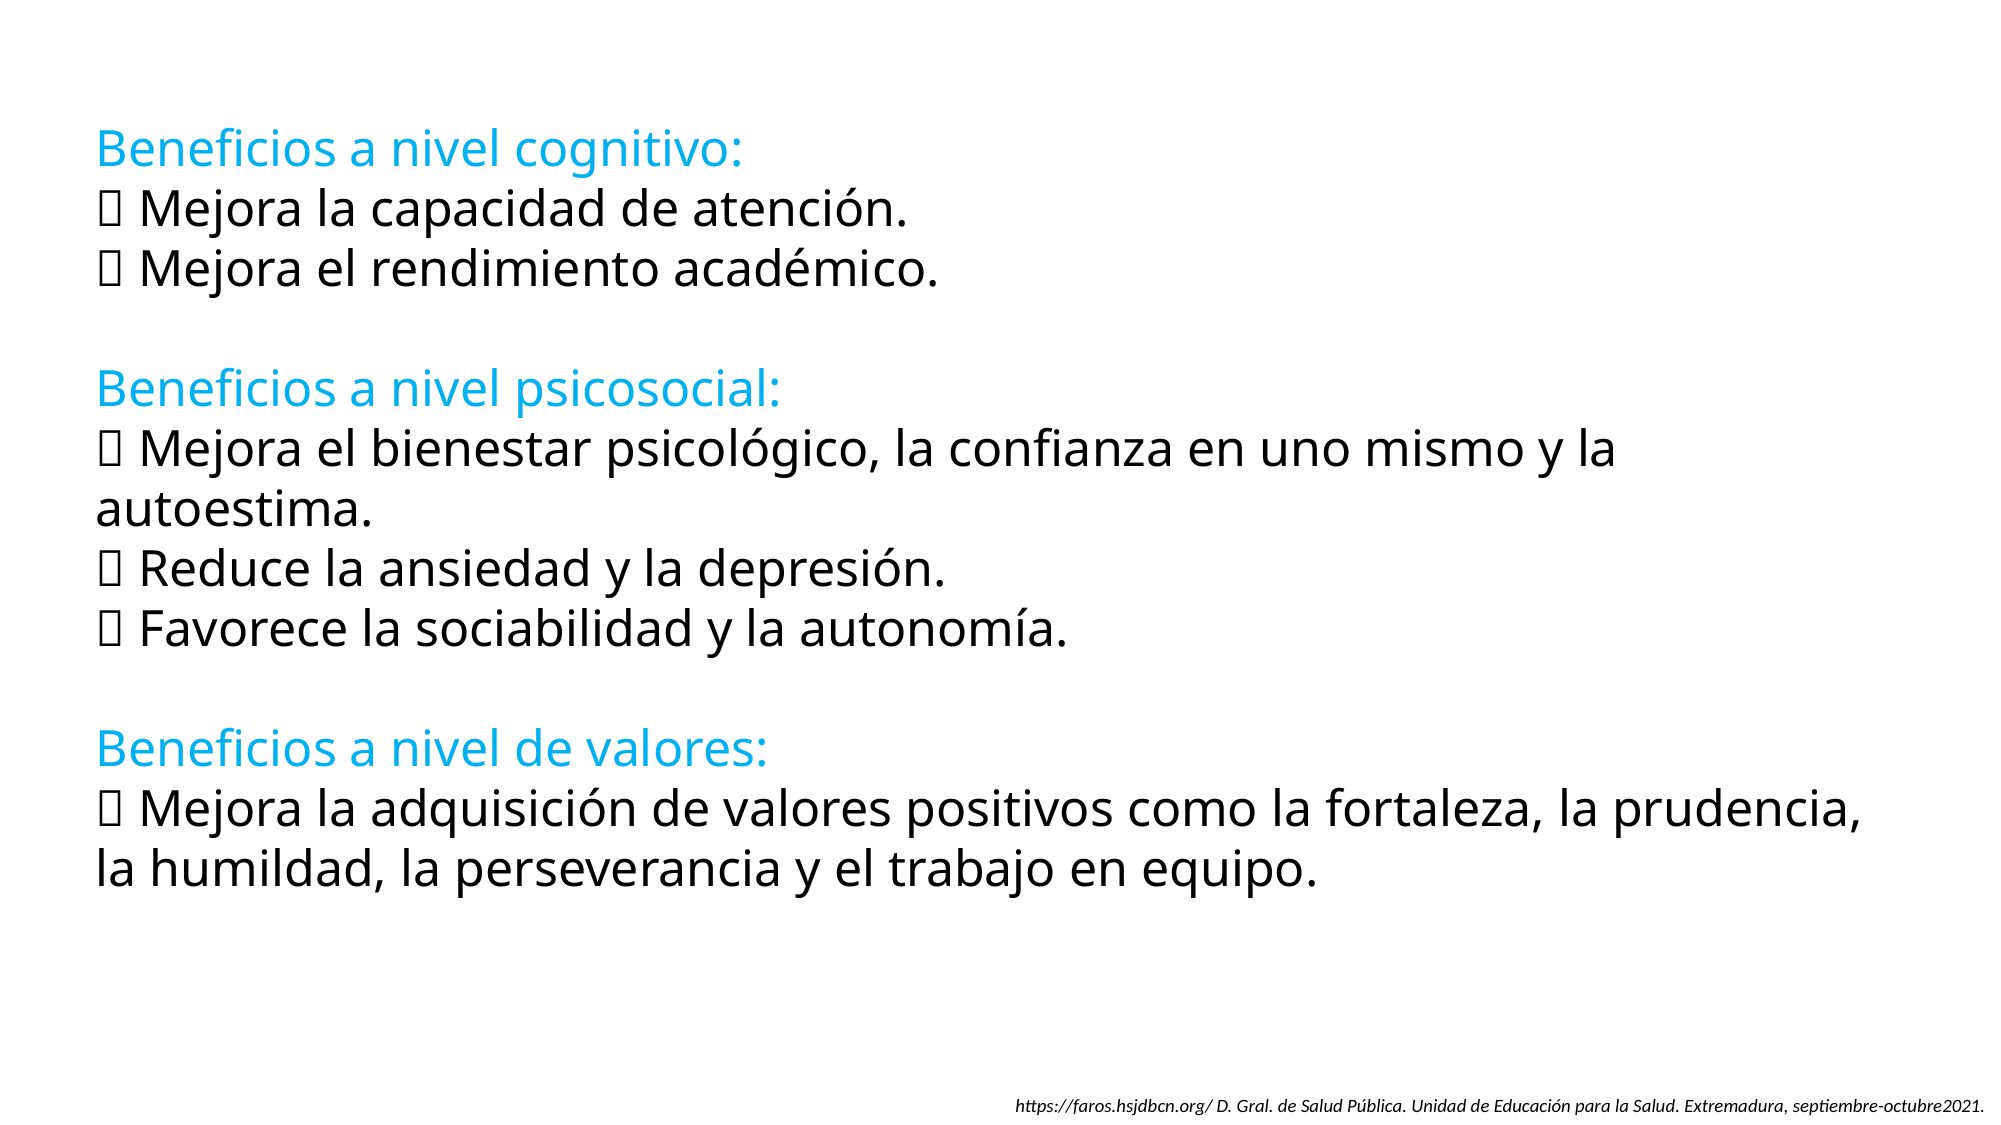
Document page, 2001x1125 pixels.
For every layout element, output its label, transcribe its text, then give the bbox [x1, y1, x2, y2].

text_box https://faros.hsjdbcn.org/ D. Gral. de Salud Pública. Unidad de Educación para la Salud. Extremadura, septiembre-octubre2021. . [780, 1085, 2000, 1125]
text_box Beneficios a nivel cognitivo:  Mejora la capacidad de atención.  Mejora el rendimiento académico. Beneficios a nivel psicosocial:  Mejora el bienestar psicológico, la confianza en uno mismo y la autoestima.  Reduce la ansiedad y la depresión.  Favorece la sociabilidad y la autonomía. Beneficios a nivel de valores:  Mejora la adquisición de valores positivos como la fortaleza, la prudencia, la humildad, la perseverancia y el trabajo en equipo. [81, 109, 1898, 905]
